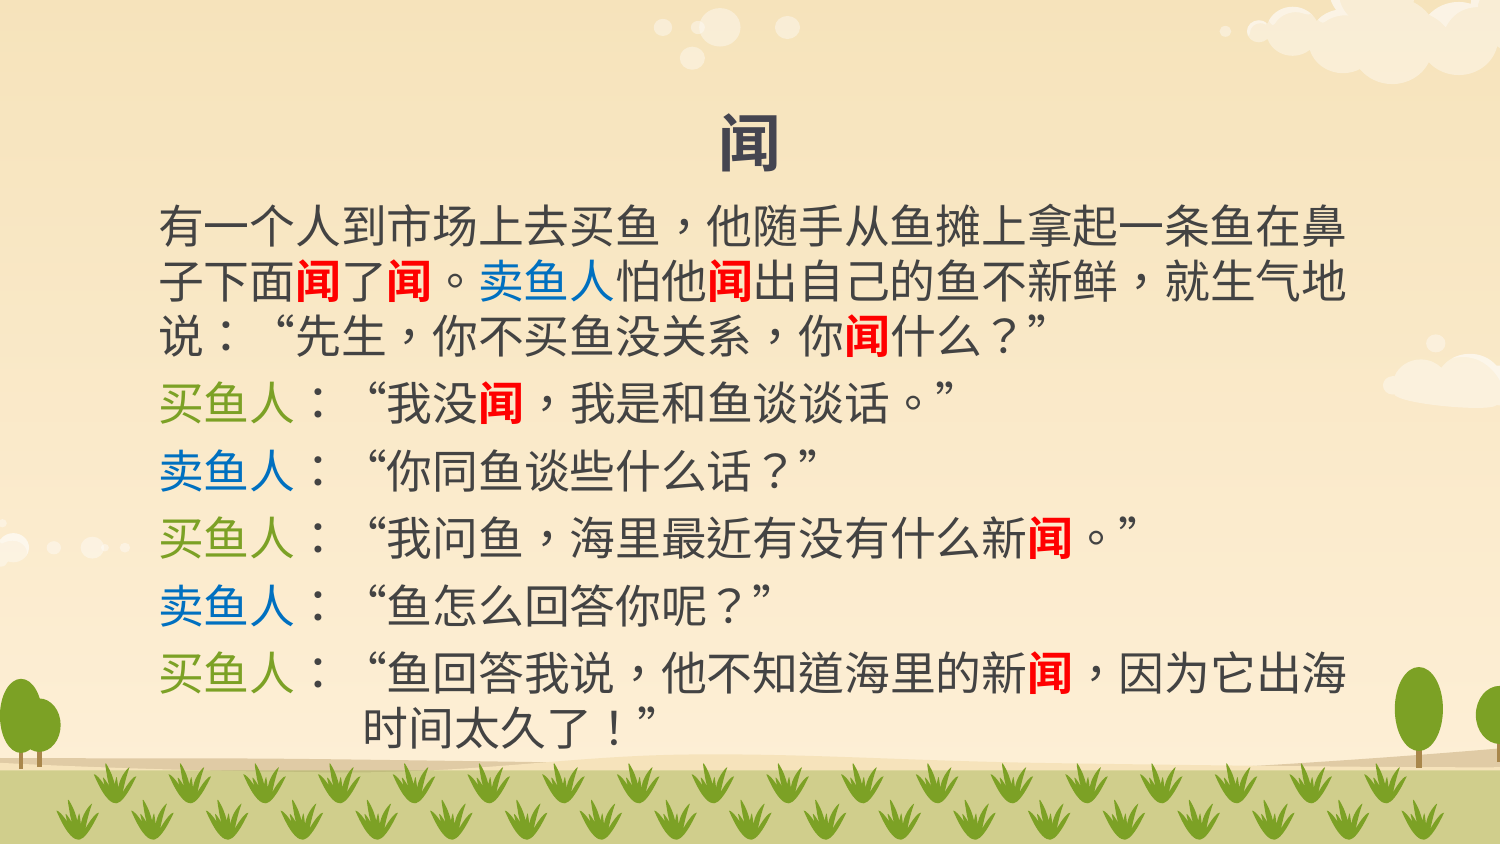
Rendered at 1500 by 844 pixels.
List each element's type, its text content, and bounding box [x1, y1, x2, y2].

title 闻 [118, 88, 1382, 182]
list 有一个人到市场上去买鱼，他随手从鱼摊上拿起一条鱼在鼻子下面闻了闻。卖鱼人怕他闻出自己的鱼不新鲜，就生气地说：“先生，你不买鱼没关系，你闻什么？” 买鱼人：“我没闻，我是和鱼谈谈话。” 卖鱼人：“你同鱼谈些什么话？” 买鱼人：“我问鱼，海里最近有没有什么新闻。” 卖鱼人：“鱼怎么回答你呢？” 买鱼人：“鱼回答我说，他不知道海里的新闻，因为它出海 时间太久了！” [118, 182, 1382, 756]
